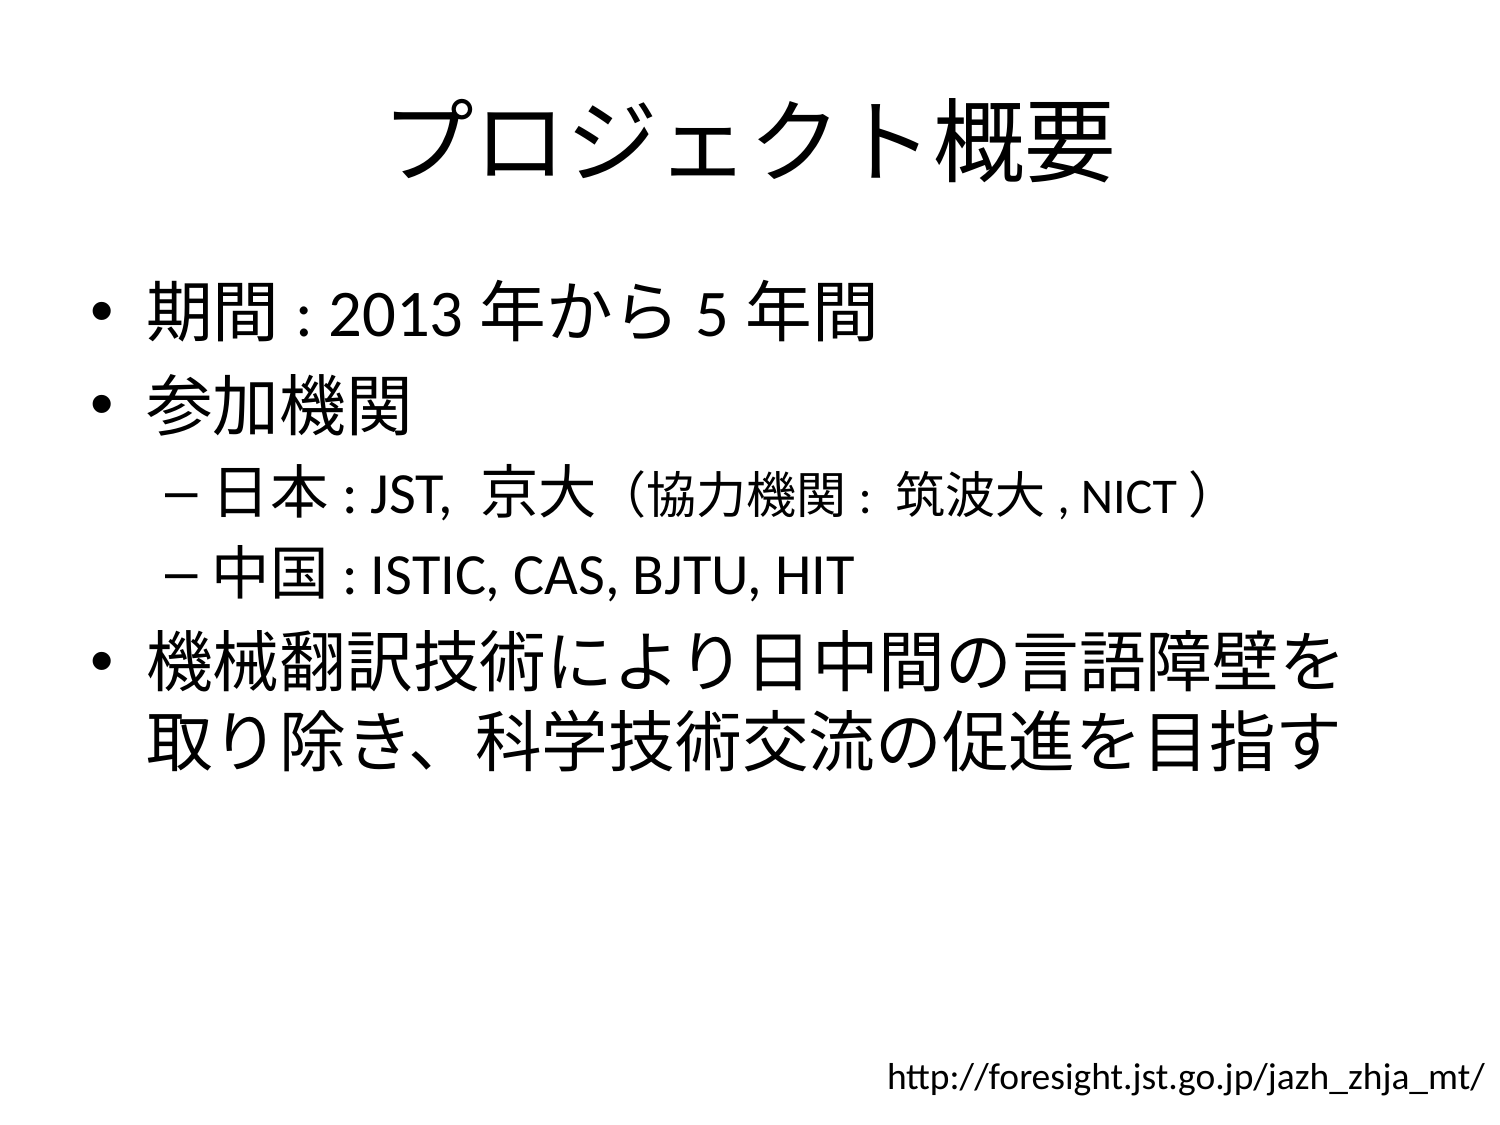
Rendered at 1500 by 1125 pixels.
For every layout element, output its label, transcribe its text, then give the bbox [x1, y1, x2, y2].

title プロジェクト概要 [75, 45, 1425, 233]
text_box http://foresight.jst.go.jp/jazh_zhja_mt/ [0, 1044, 1500, 1105]
list 期間: 2013年から5年間 参加機関 日本: JST, 京大（協力機関: 筑波大, NICT） 中国: ISTIC, CAS, BJTU, HIT 機械翻訳技術により日中間の言語障壁を取り除き、科学技術交流の促進を目指す [75, 262, 1425, 1005]
